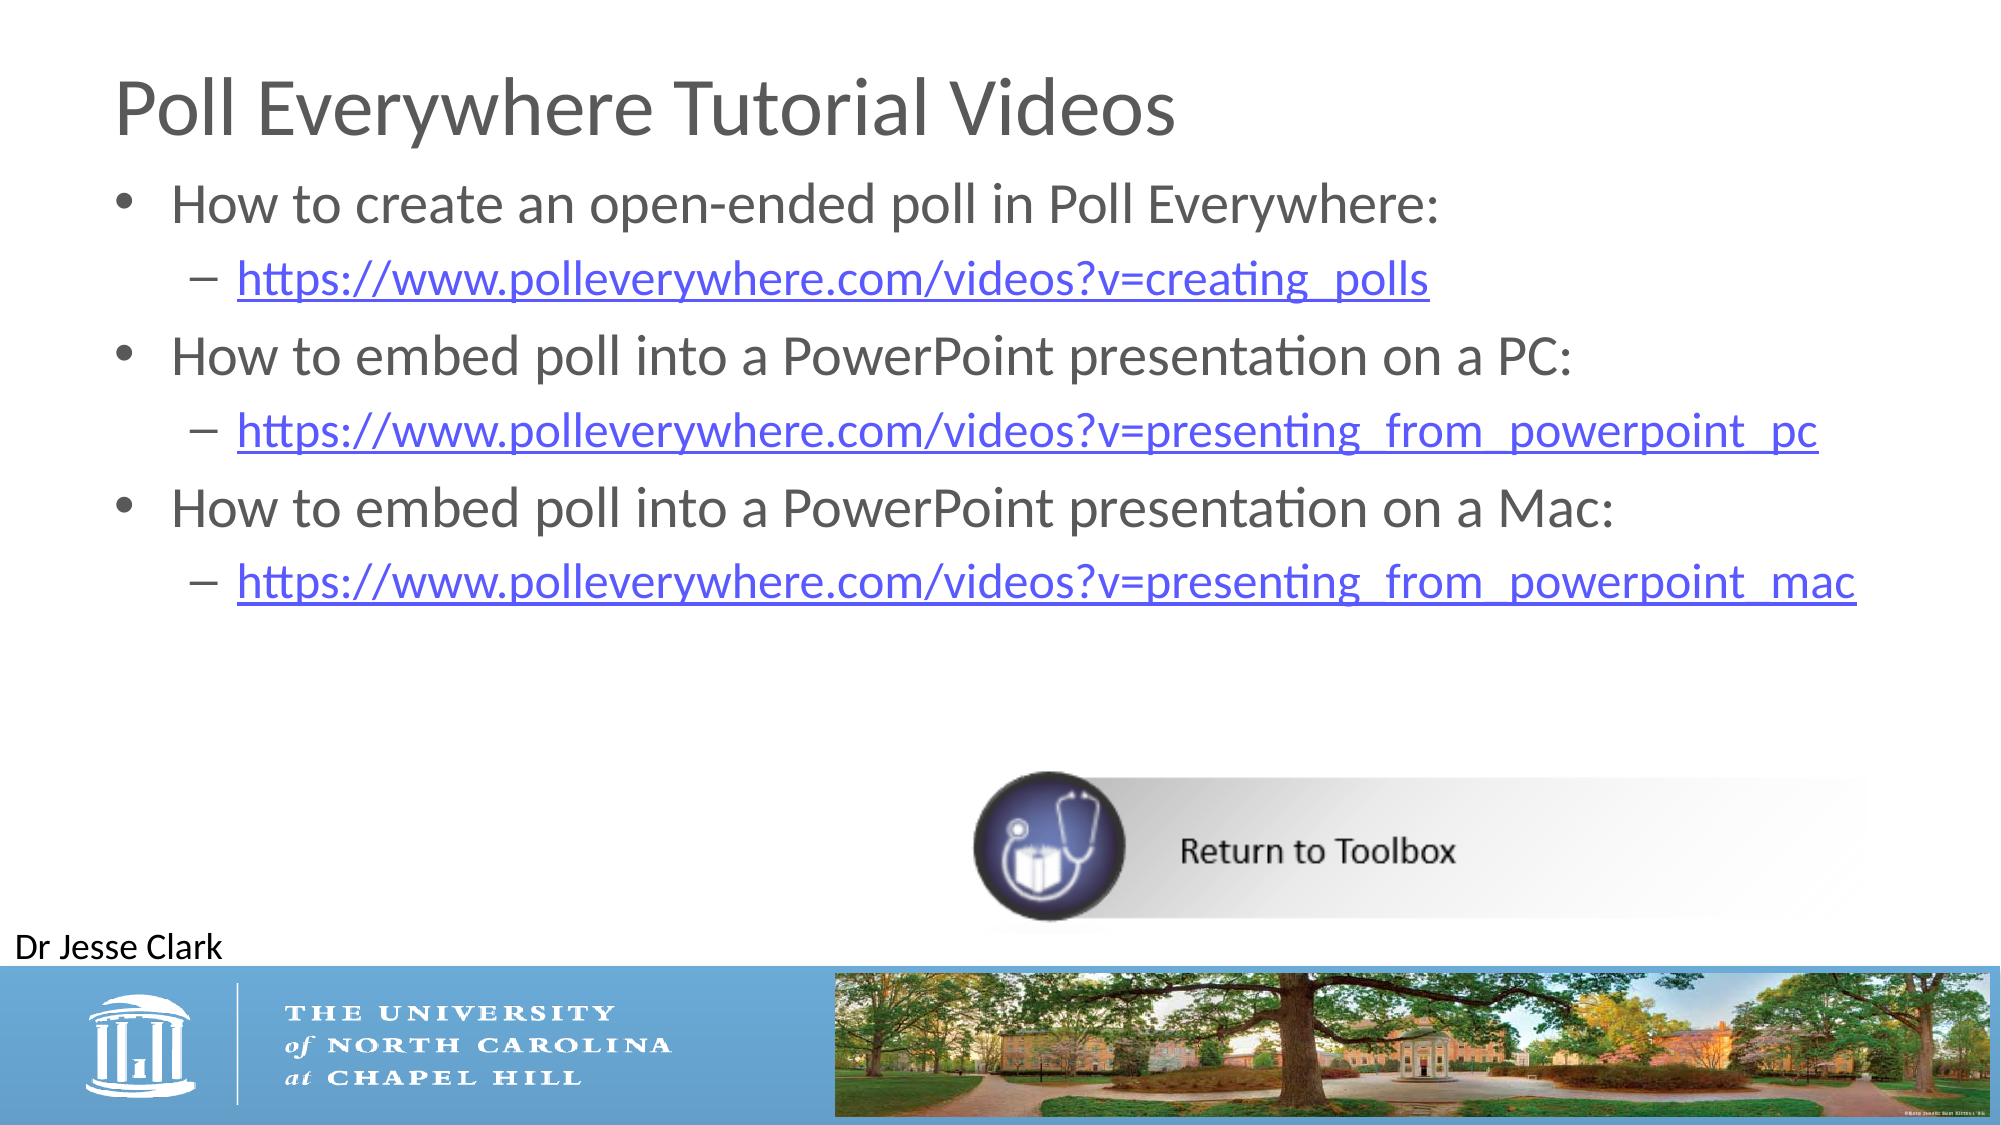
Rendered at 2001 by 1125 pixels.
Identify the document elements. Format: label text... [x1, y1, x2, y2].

title Poll Everywhere Tutorial Videos [99, 45, 1900, 158]
picture [952, 767, 1901, 933]
list How to create an open-ended poll in Poll Everywhere: https://www.polleverywhere.com/videos?v=creating_polls How to embed poll into a PowerPoint presentation on a PC: https://www.polleverywhere.com/videos?v=presenting_from_powerpoint_pc How to embed poll into a PowerPoint presentation on a Mac: https://www.polleverywhere.com/videos?v=presenting_from_powerpoint_mac [99, 158, 1900, 828]
picture [86, 983, 672, 1105]
picture [835, 973, 1990, 1117]
text_box Dr Jesse Clark [0, 914, 853, 950]
